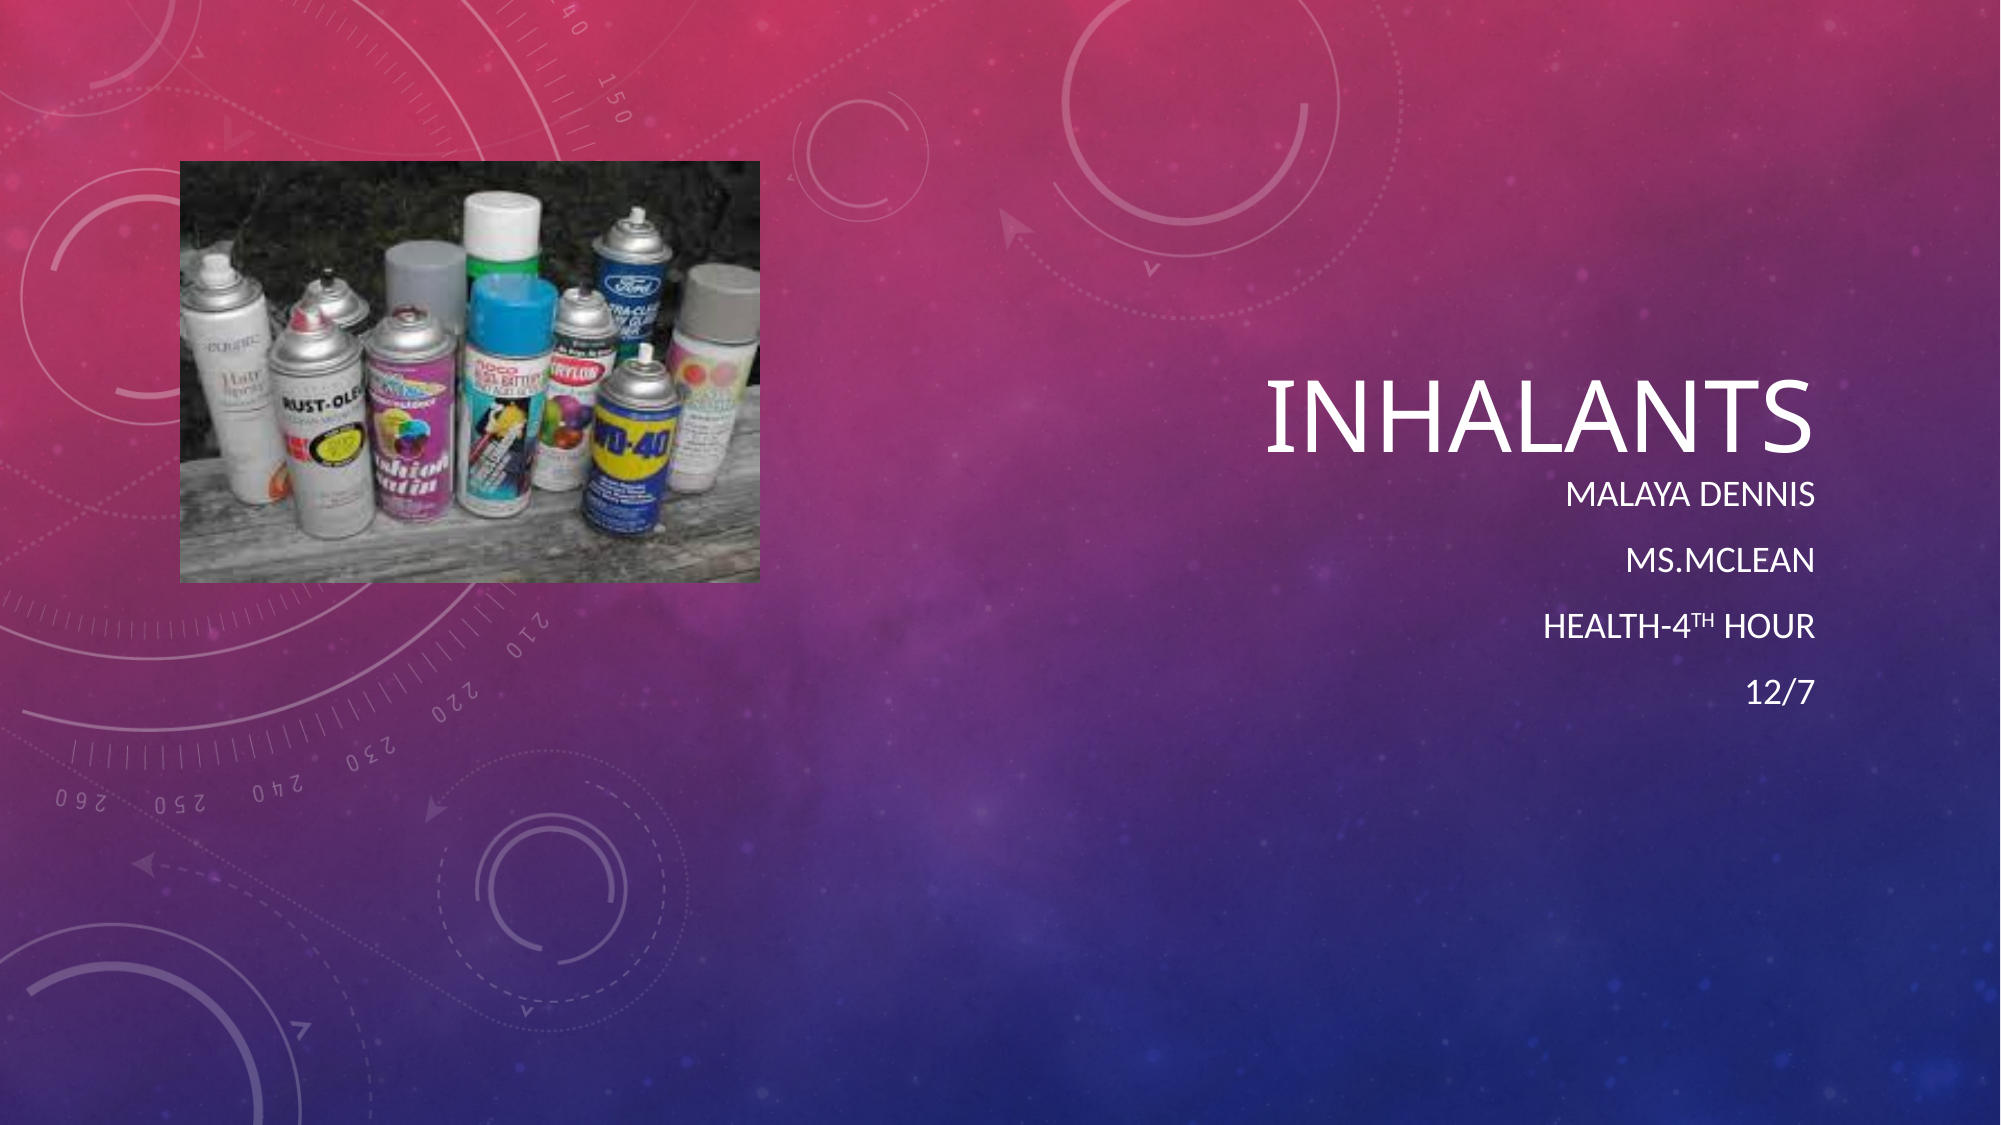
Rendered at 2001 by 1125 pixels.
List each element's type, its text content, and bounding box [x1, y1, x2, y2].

title INHALANTS [766, 322, 1831, 461]
subtitle MALAYA DENNIS MS.MCLEAN HEALTH-4TH HOUR 12/7 [650, 461, 1831, 978]
picture [0, 0, 2001, 1125]
